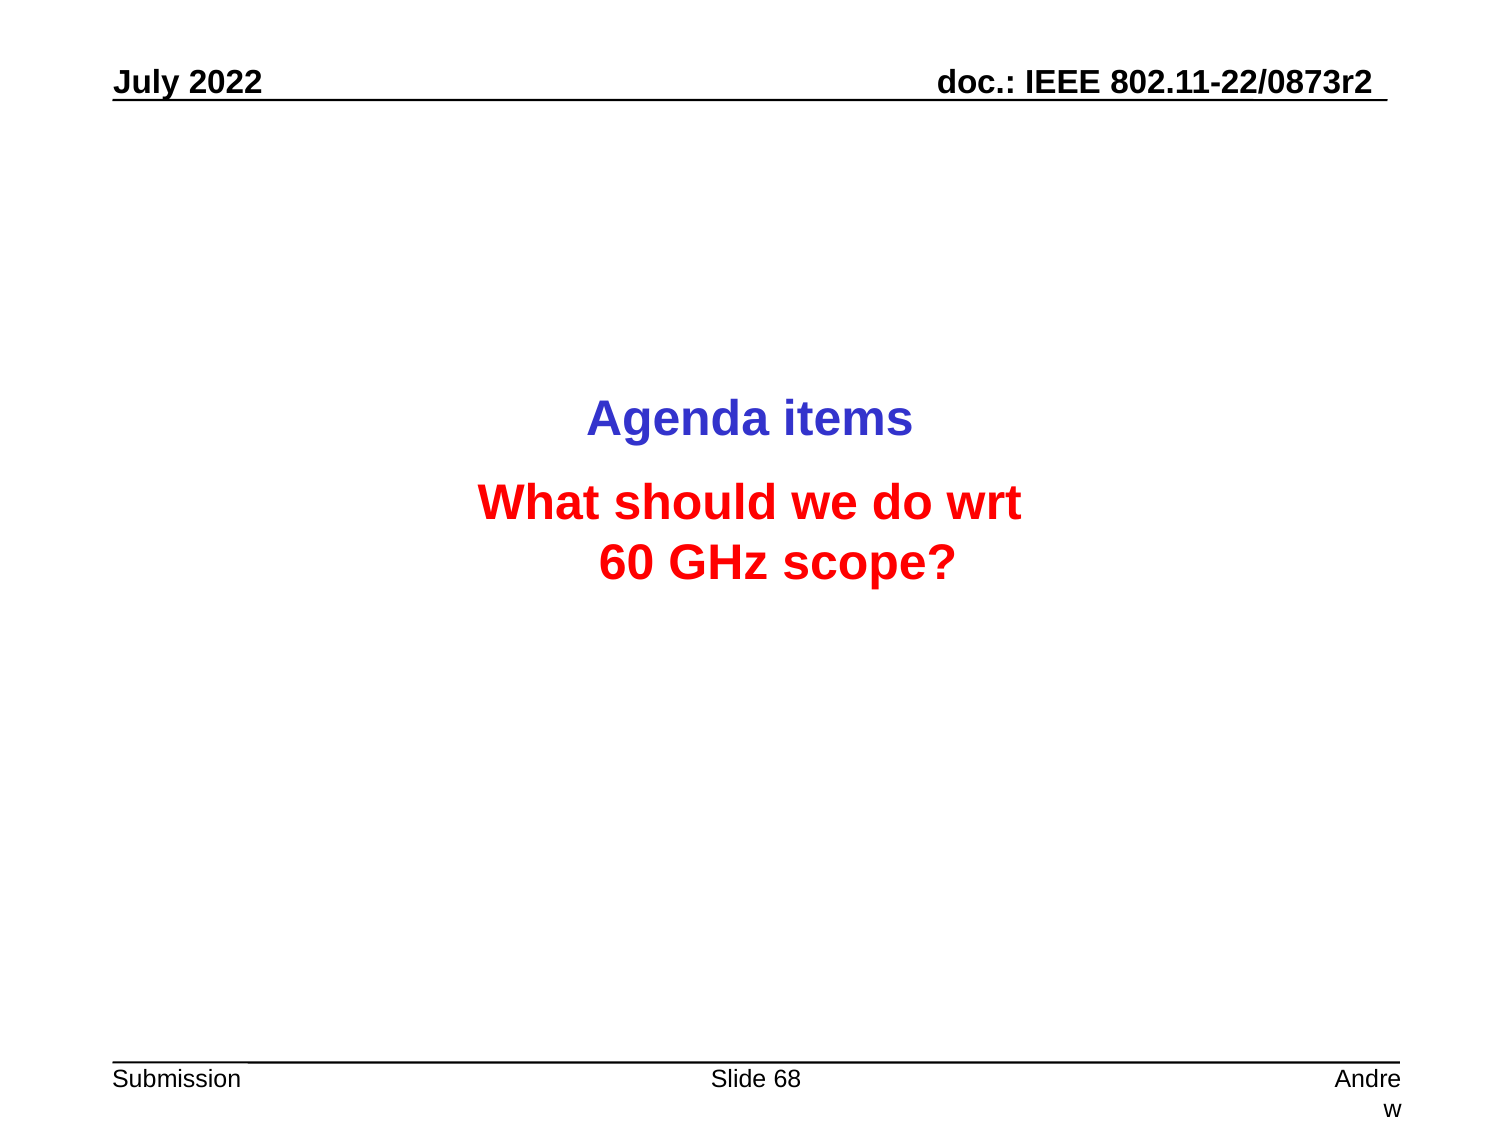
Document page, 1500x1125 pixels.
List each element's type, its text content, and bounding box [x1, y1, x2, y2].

list Agenda items What should we do wrt 60 GHz scope? [112, 324, 1388, 650]
slide_number Slide 68 [709, 1061, 803, 1093]
footer Andrew Myles, Cisco [1320, 1061, 1402, 1093]
